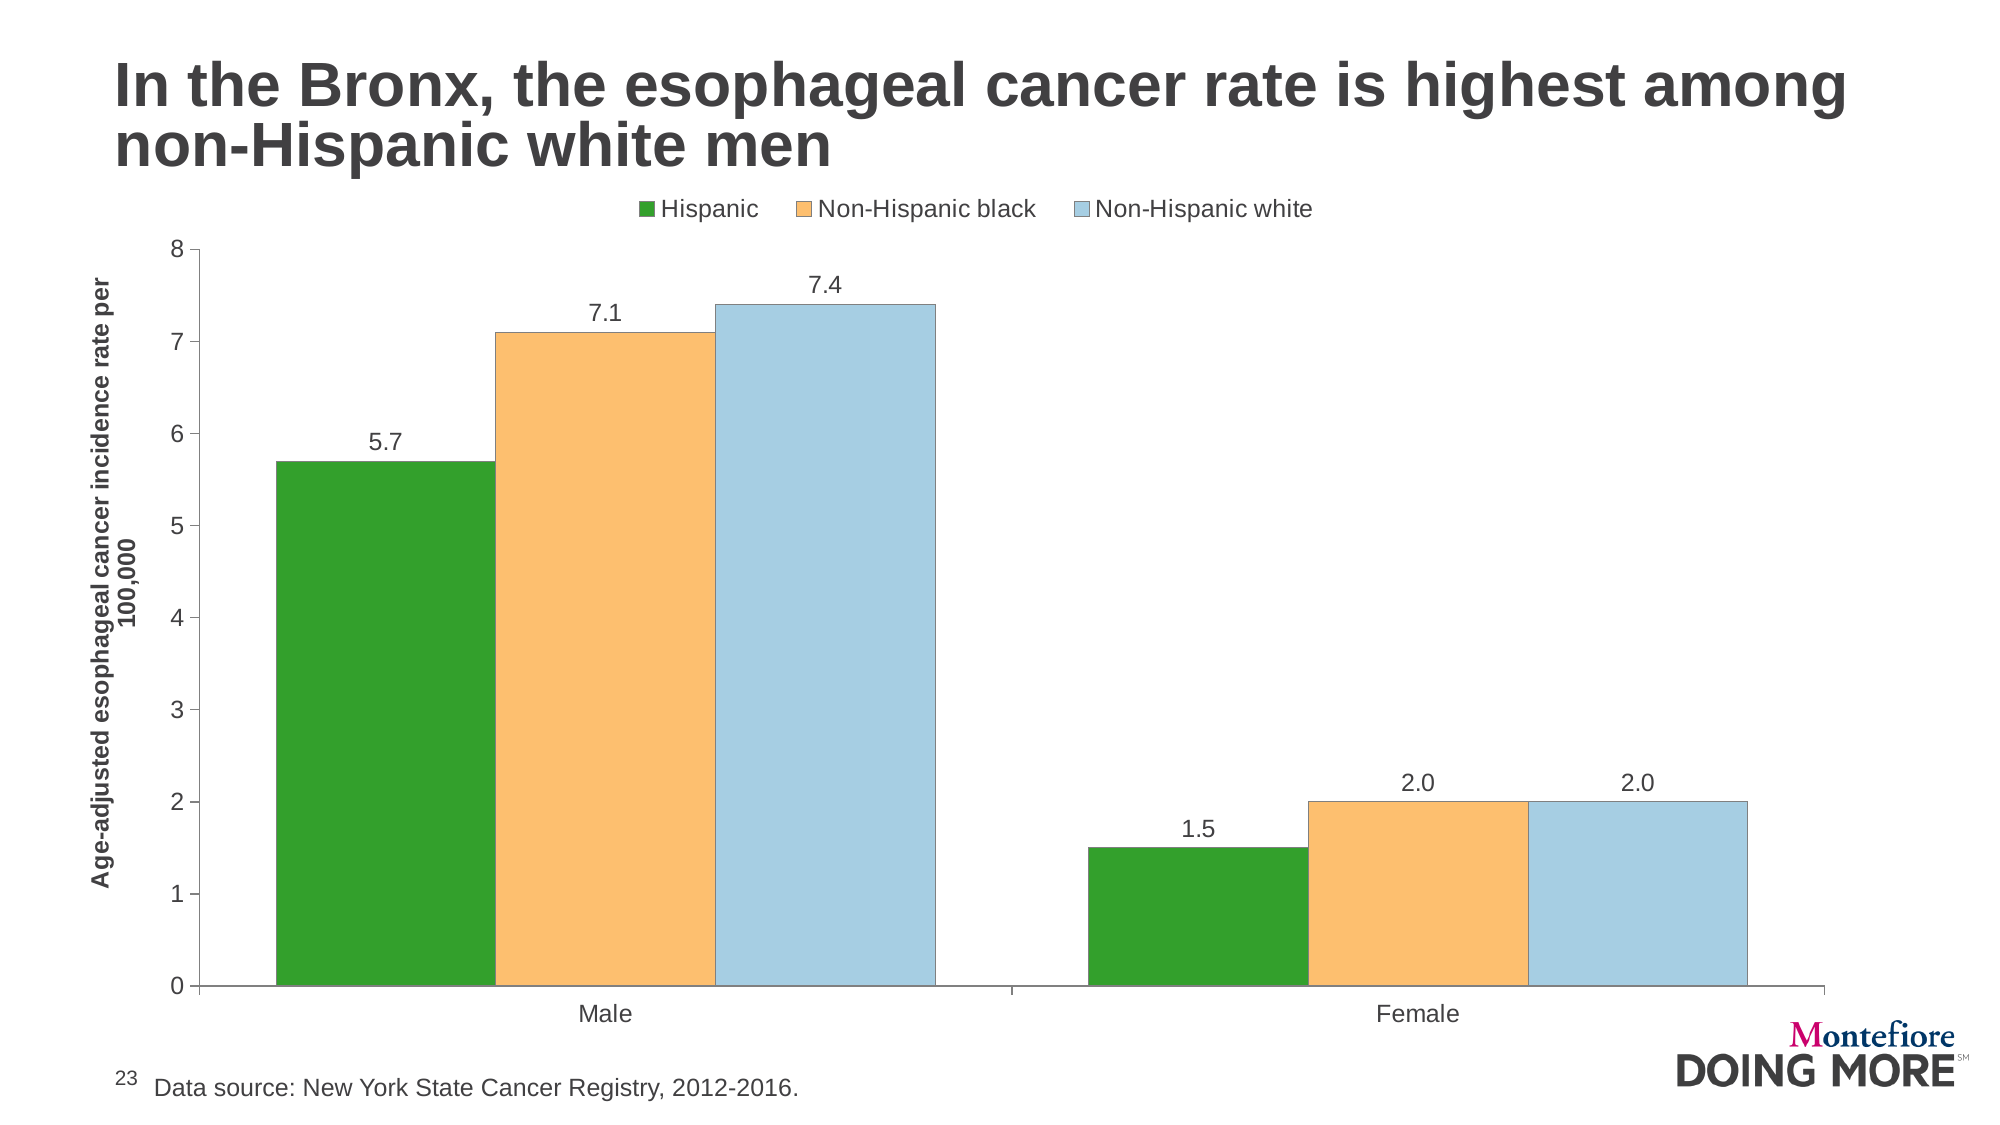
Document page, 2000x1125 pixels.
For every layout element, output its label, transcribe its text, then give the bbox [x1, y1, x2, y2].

chart [74, 186, 1850, 1045]
text_box Data source: New York State Cancer Registry, 2012-2016. [139, 1064, 1628, 1109]
title In the Bronx, the esophageal cancer rate is highest among non-Hispanic white men [99, 50, 1900, 187]
